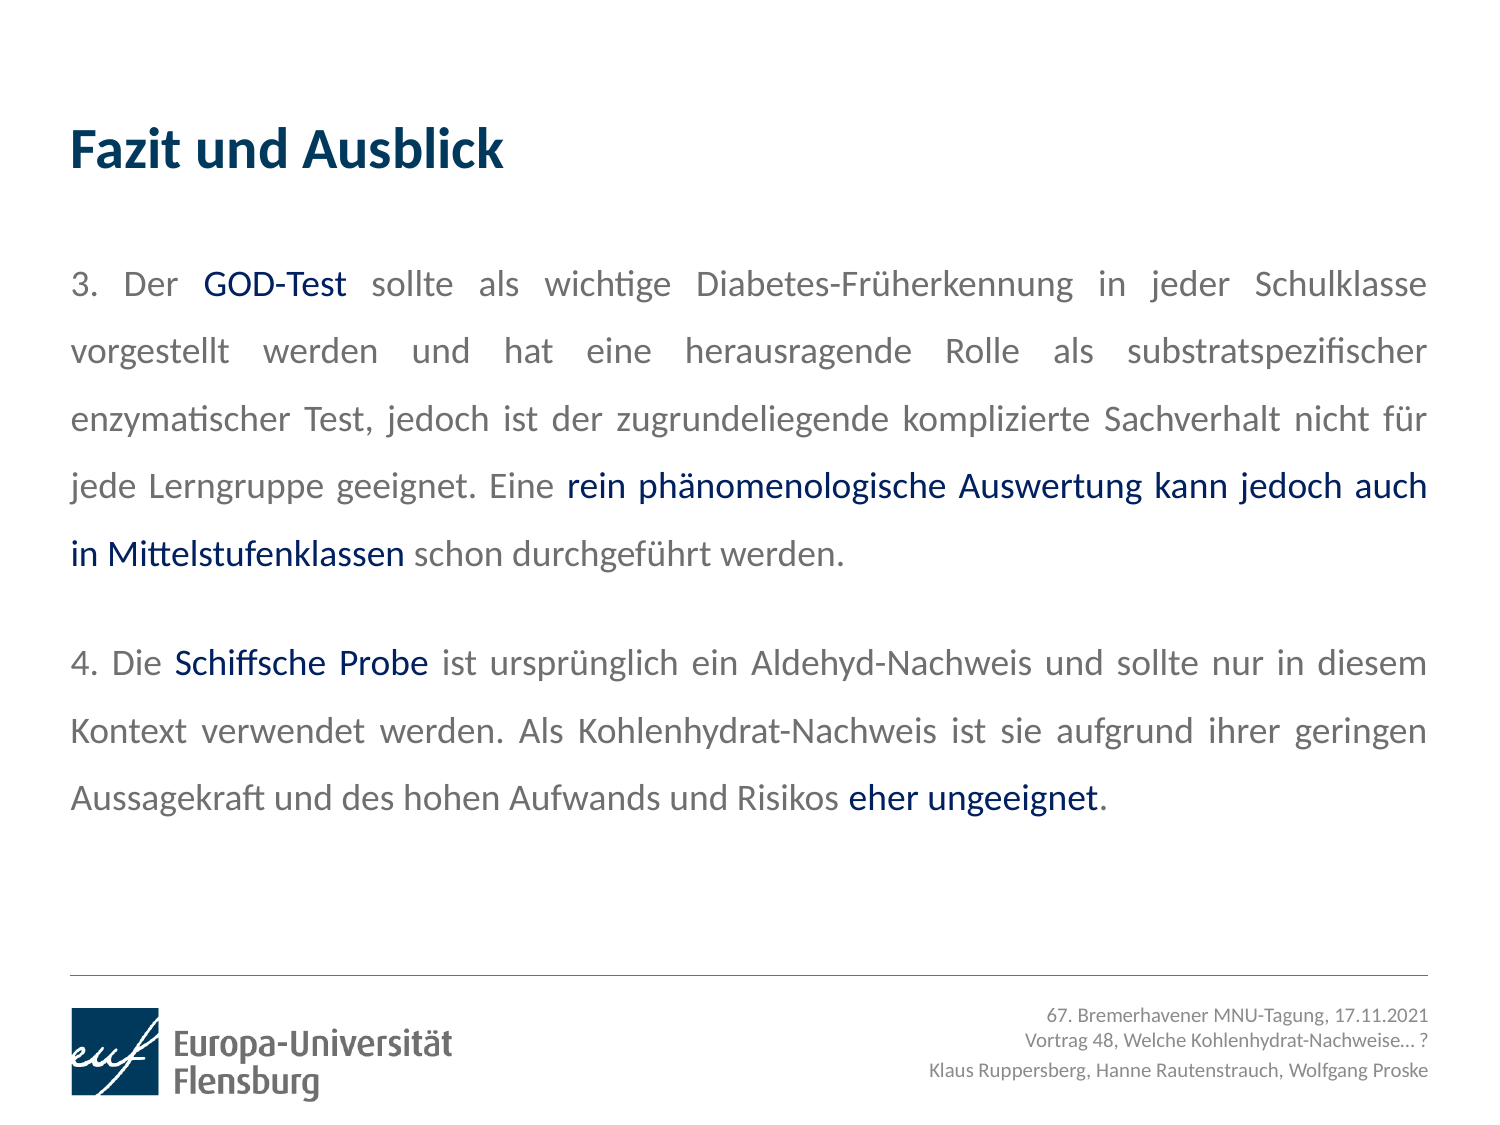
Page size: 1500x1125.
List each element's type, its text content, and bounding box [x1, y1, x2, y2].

list 3. Der GOD-Test sollte als wichtige Diabetes-Früherkennung in jeder Schulklasse vorgestellt werden und hat eine herausragende Rolle als substratspezifischer enzymatischer Test, jedoch ist der zugrundeliegende komplizierte Sachverhalt nicht für jede Lerngruppe geeignet. Eine rein phänomenologische Auswertung kann jedoch auch in Mittelstufenklassen schon durchgeführt werden. 4. Die Schiffsche Probe ist ursprünglich ein Aldehyd-Nachweis und sollte nur in diesem Kontext verwendet werden. Als Kohlenhydrat-Nachweis ist sie aufgrund ihrer geringen Aussagekraft und des hohen Aufwands und Risikos eher ungeeignet. [70, 236, 1429, 916]
title Fazit und Ausblick [70, 91, 1429, 210]
picture [71, 1008, 452, 1102]
